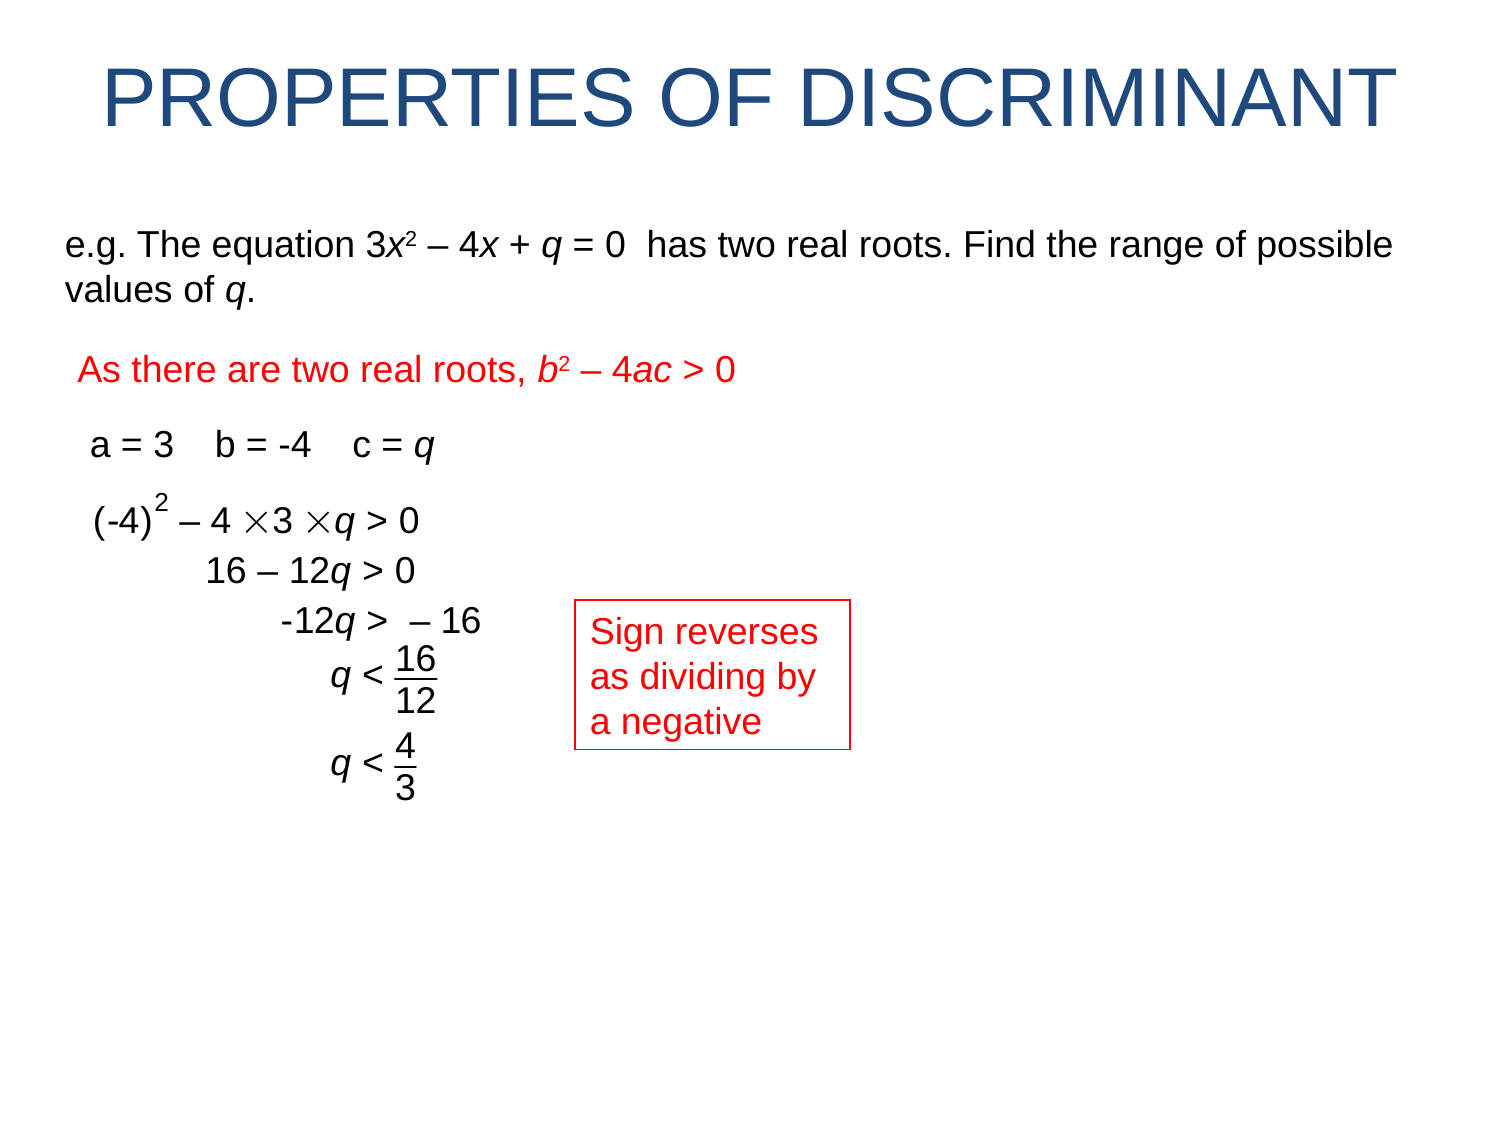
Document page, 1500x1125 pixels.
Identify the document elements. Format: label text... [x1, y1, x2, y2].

text_box As there are two real roots, b2 – 4ac > 0 [62, 337, 788, 398]
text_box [274, 599, 489, 644]
text_box PROPERTIES OF DISCRIMINANT [37, 37, 1463, 150]
text_box c = q [337, 412, 488, 475]
text_box e.g. The equation 3x2 – 4x + q = 0 has two real roots. Find the range of possible values of q. [50, 213, 1438, 318]
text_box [324, 637, 443, 723]
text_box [324, 724, 422, 810]
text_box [87, 487, 426, 543]
text_box a = 3 [74, 412, 199, 475]
text_box Sign reverses as dividing by a negative [575, 599, 850, 750]
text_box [199, 549, 422, 594]
text_box b = -4 [199, 412, 337, 475]
